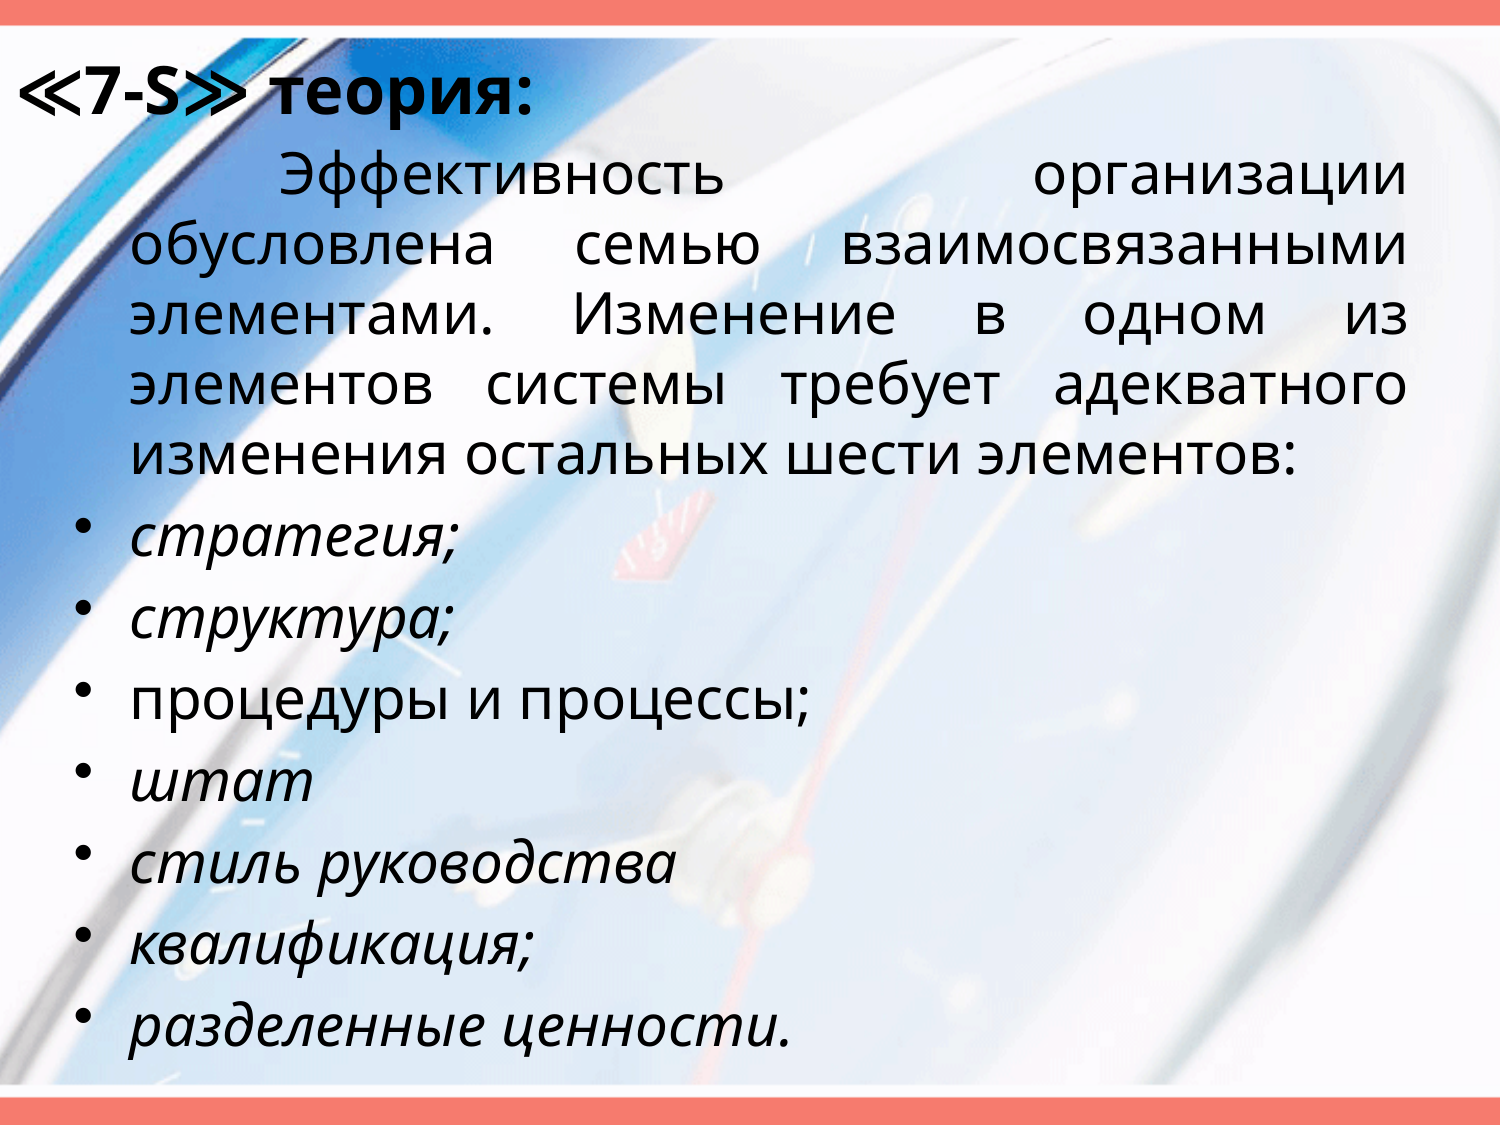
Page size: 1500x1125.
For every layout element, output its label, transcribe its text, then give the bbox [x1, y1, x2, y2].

list Эффективность организации обусловлена семью взаимосвязанными элементами. Изменение в одном из элементов системы требует адекватного изменения остальных шести элементов: стратегия; структура; процедуры и процессы; штат стиль руководства квалификация; разделенные ценности. [58, 128, 1425, 1091]
title ≪7-S≫ теория: [0, 34, 1477, 141]
picture [0, 0, 1500, 1125]
